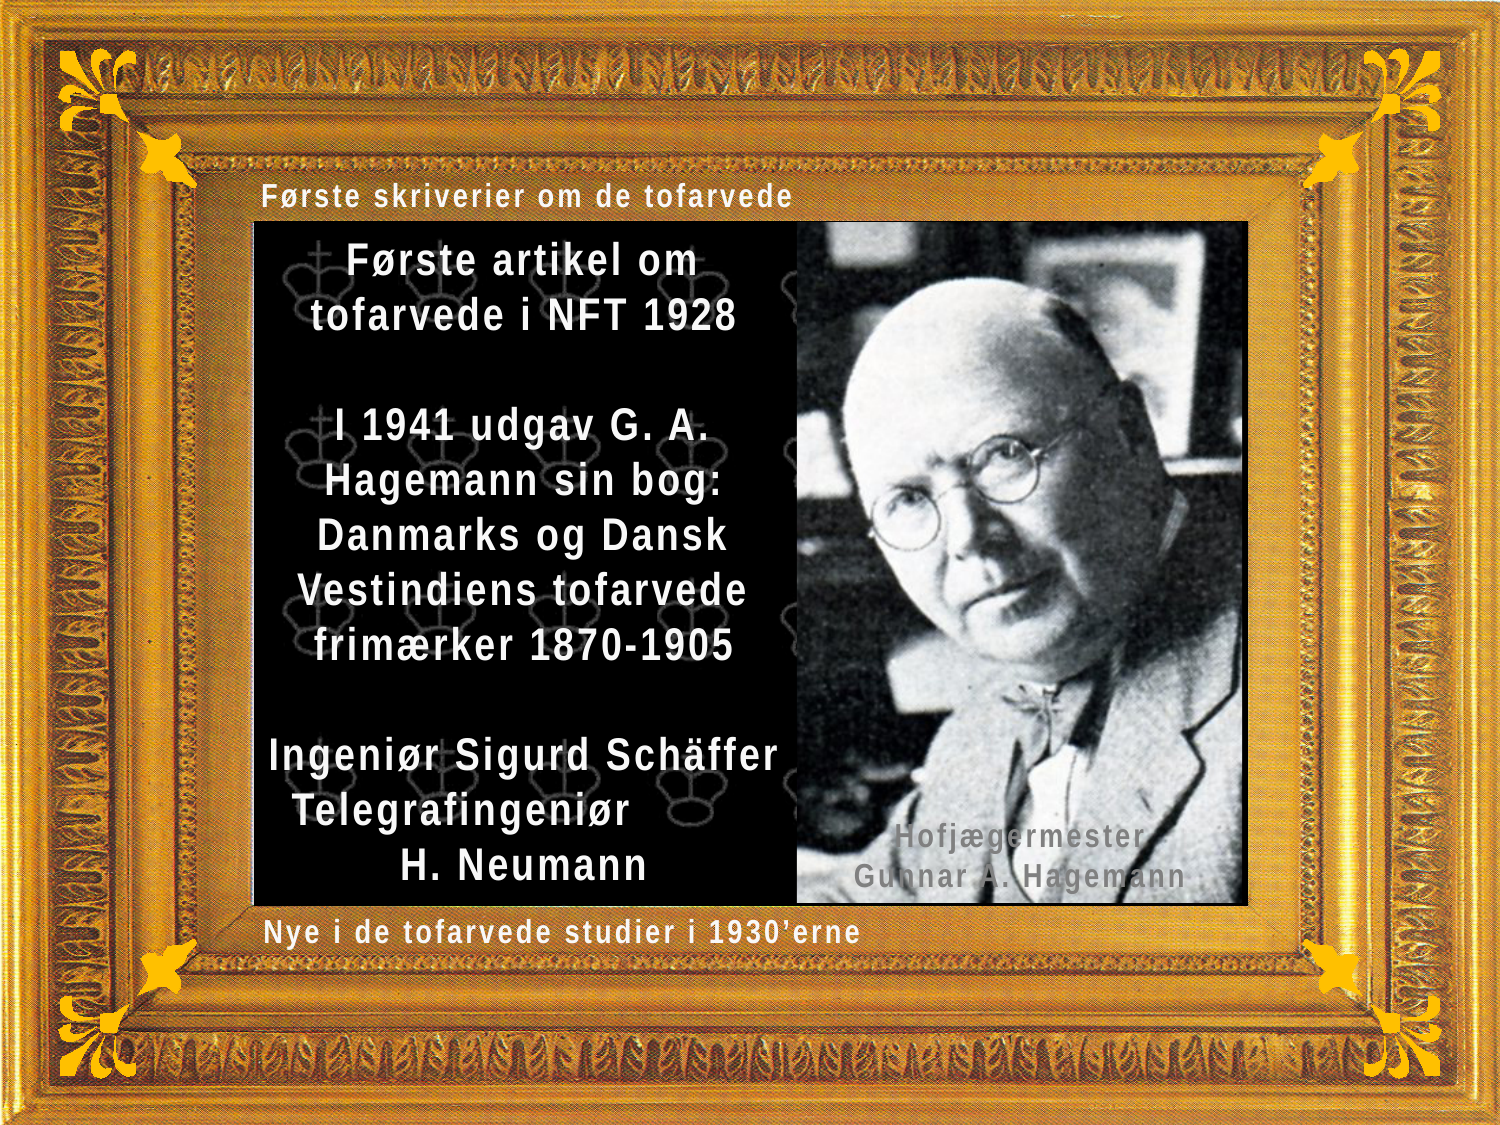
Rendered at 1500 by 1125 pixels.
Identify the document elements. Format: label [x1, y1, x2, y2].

text_box [58, 939, 1442, 1079]
text_box [58, 48, 1442, 188]
picture [0, 0, 1500, 1125]
